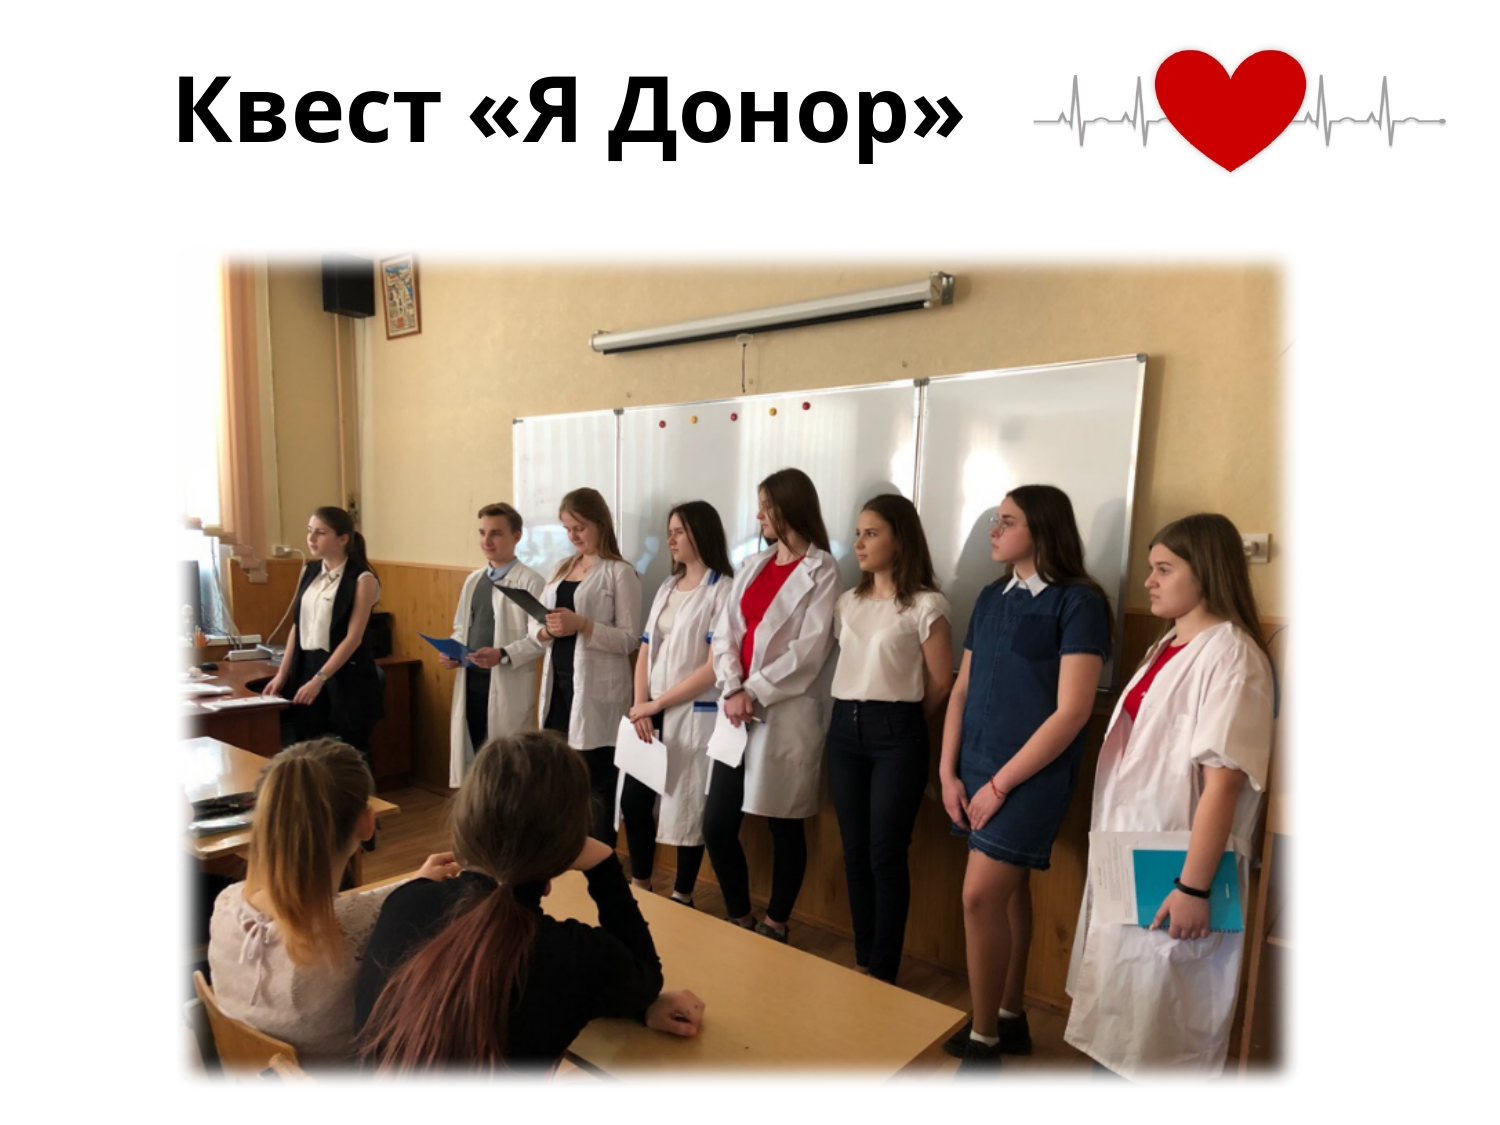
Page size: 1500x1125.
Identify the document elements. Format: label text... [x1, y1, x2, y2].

title Квест «Я Донор» [0, 0, 967, 211]
picture [175, 0, 1500, 1091]
